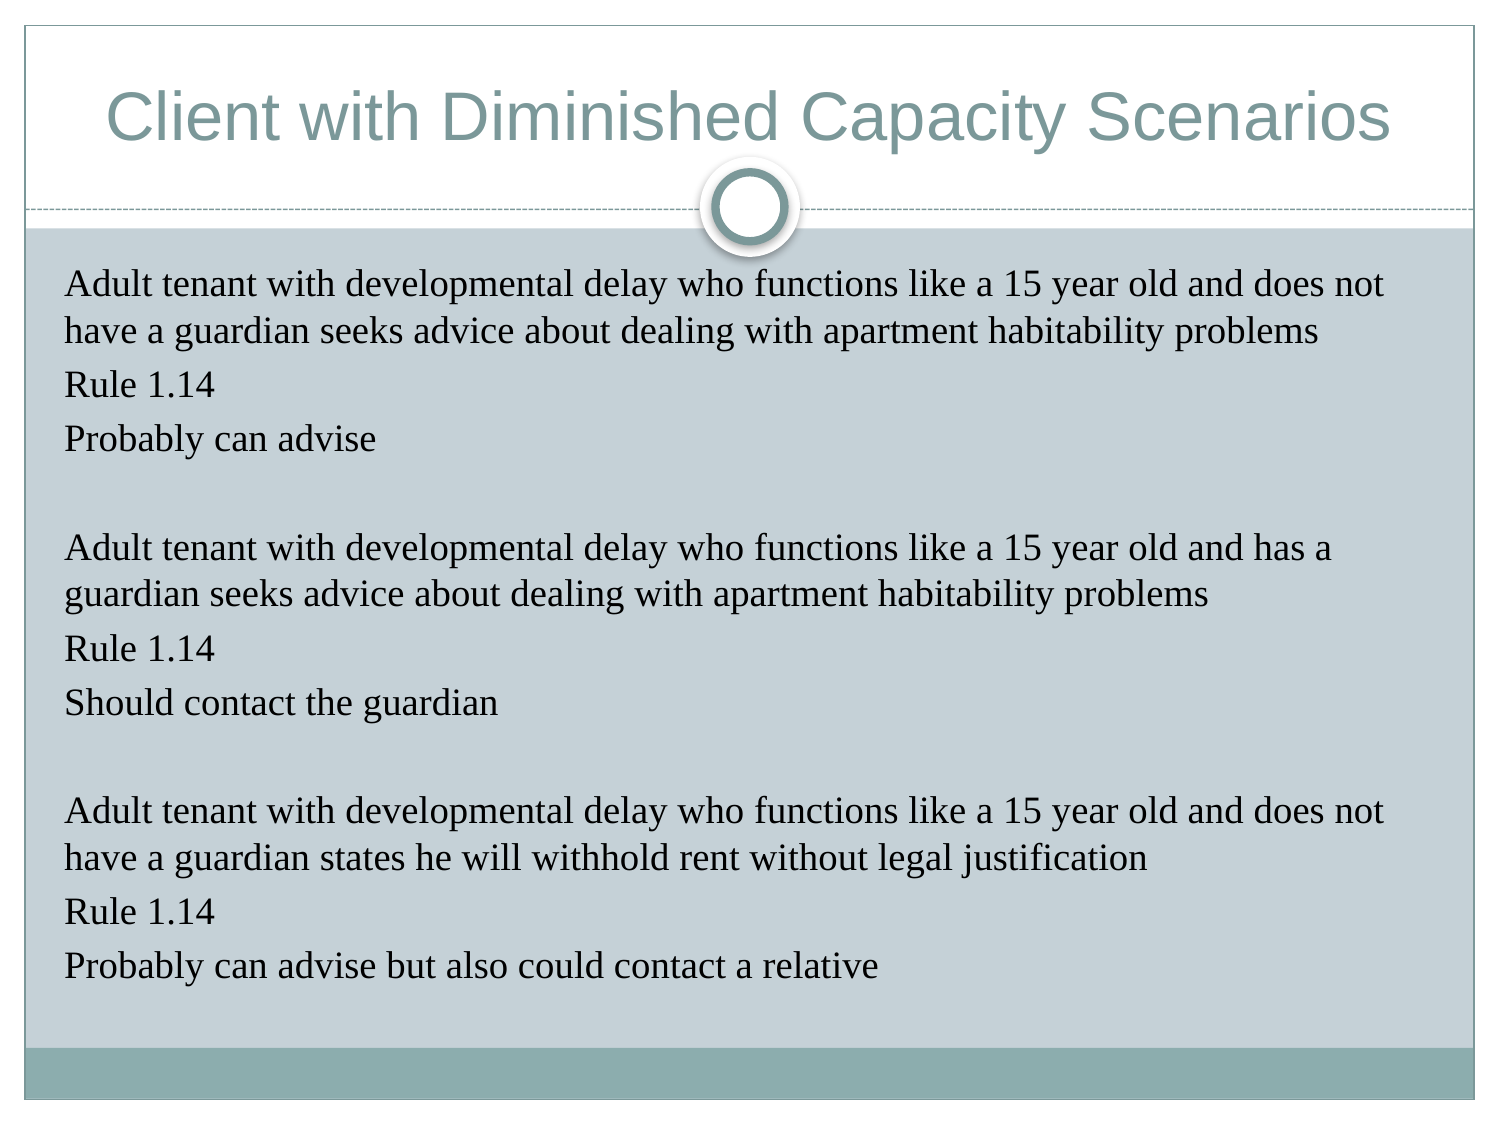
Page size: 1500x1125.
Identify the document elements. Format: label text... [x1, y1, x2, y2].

title Client with Diminished Capacity Scenarios [49, 37, 1450, 162]
list Adult tenant with developmental delay who functions like a 15 year old and does not have a guardian seeks advice about dealing with apartment habitability problems Rule 1.14 Probably can advise Adult tenant with developmental delay who functions like a 15 year old and has a guardian seeks advice about dealing with apartment habitability problems Rule 1.14 Should contact the guardian Adult tenant with developmental delay who functions like a 15 year old and does not have a guardian states he will withhold rent without legal justification Rule 1.14 Probably can advise but also could contact a relative [49, 250, 1445, 1001]
